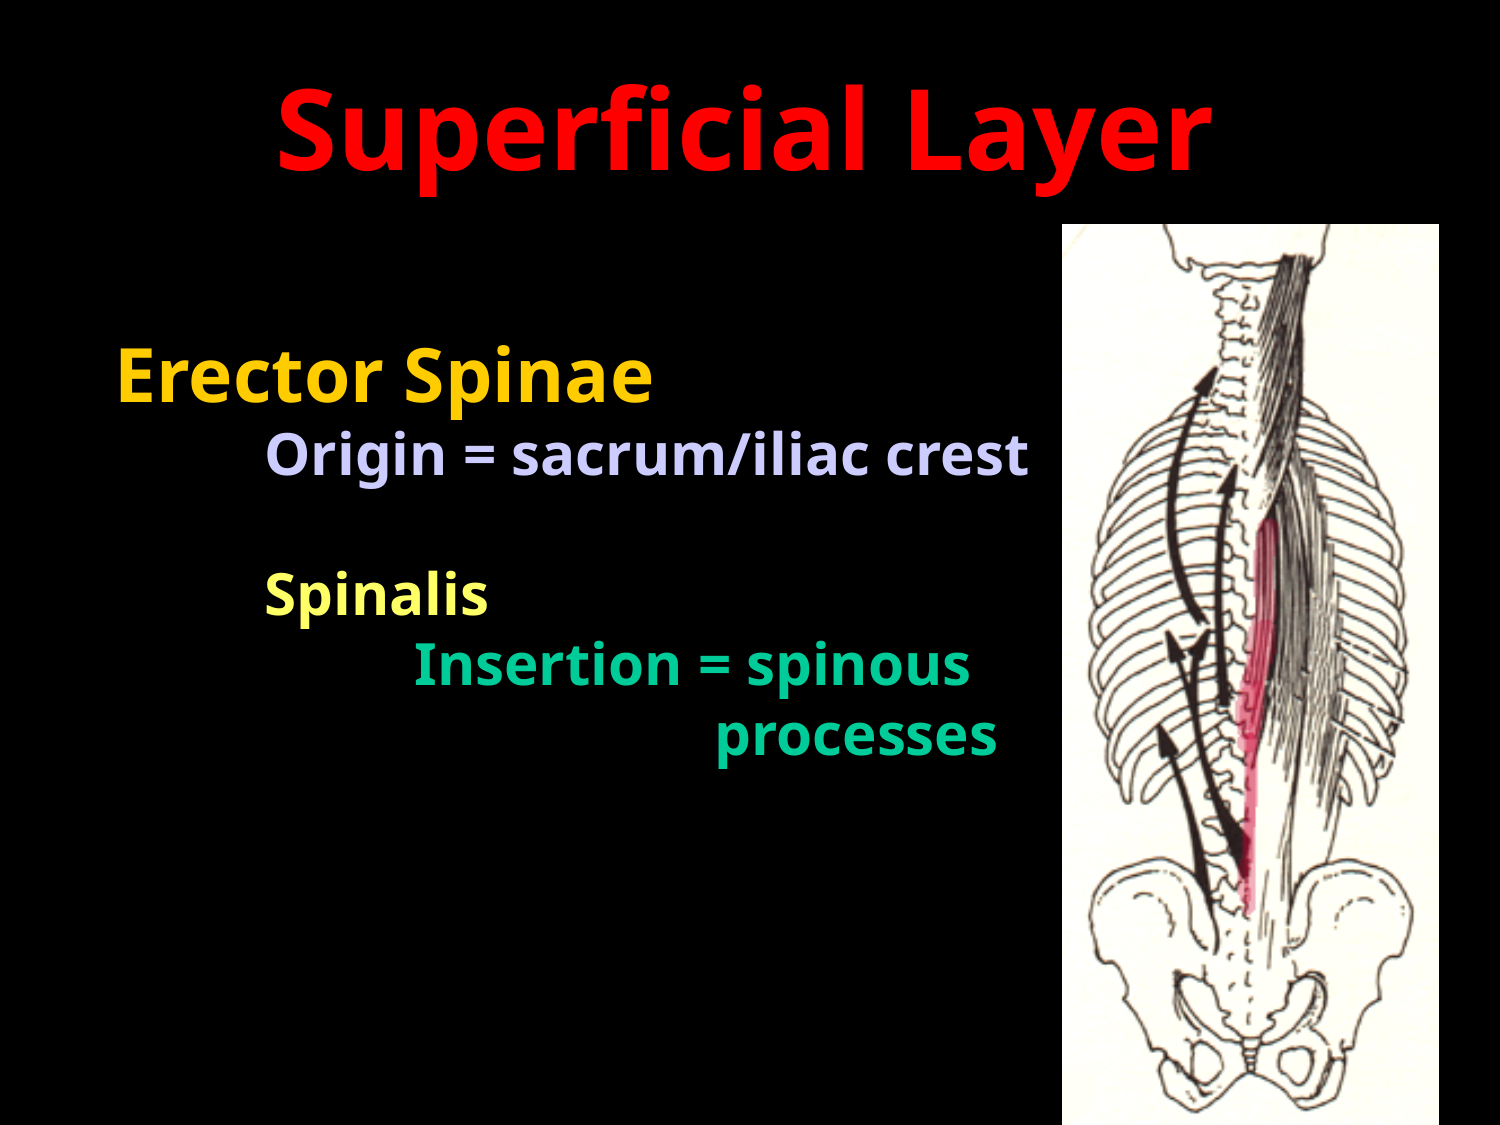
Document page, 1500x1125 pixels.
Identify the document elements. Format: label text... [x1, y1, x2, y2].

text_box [1062, 224, 1439, 1125]
text_box Superficial Layer Erector Spinae Origin = sacrum/iliac crest Spinalis Insertion = spinous processes [99, 50, 1390, 835]
